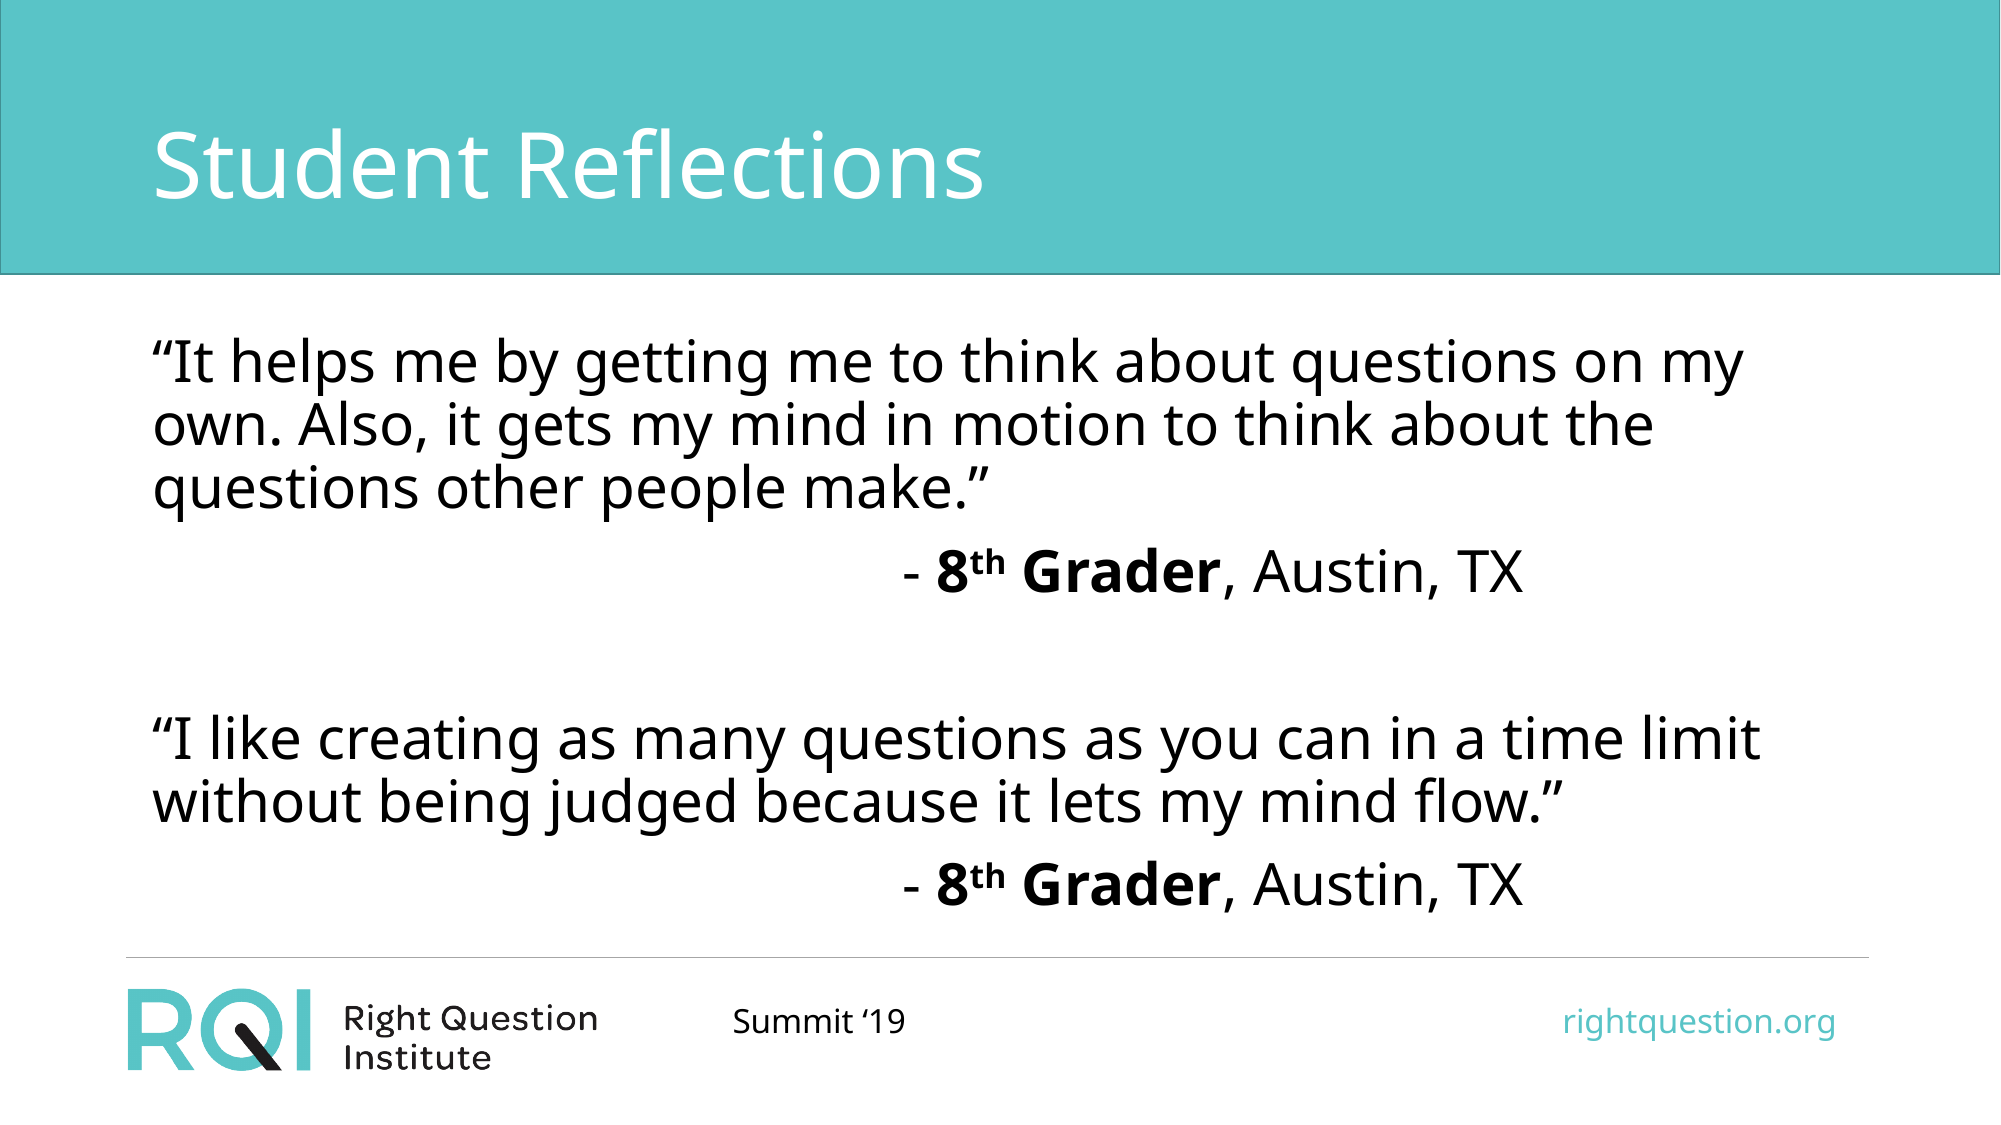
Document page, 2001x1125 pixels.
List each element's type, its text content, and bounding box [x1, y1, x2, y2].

picture [126, 987, 598, 1072]
text_box “It helps me by getting me to think about questions on my own. Also, it gets my mind in motion to think about the questions other people make.” - 8th Grader, Austin, TX “I like creating as many questions as you can in a time limit without being judged because it lets my mind flow.” - 8th Grader, Austin, TX [137, 324, 1851, 1005]
title Student Reflections [137, 59, 1863, 278]
